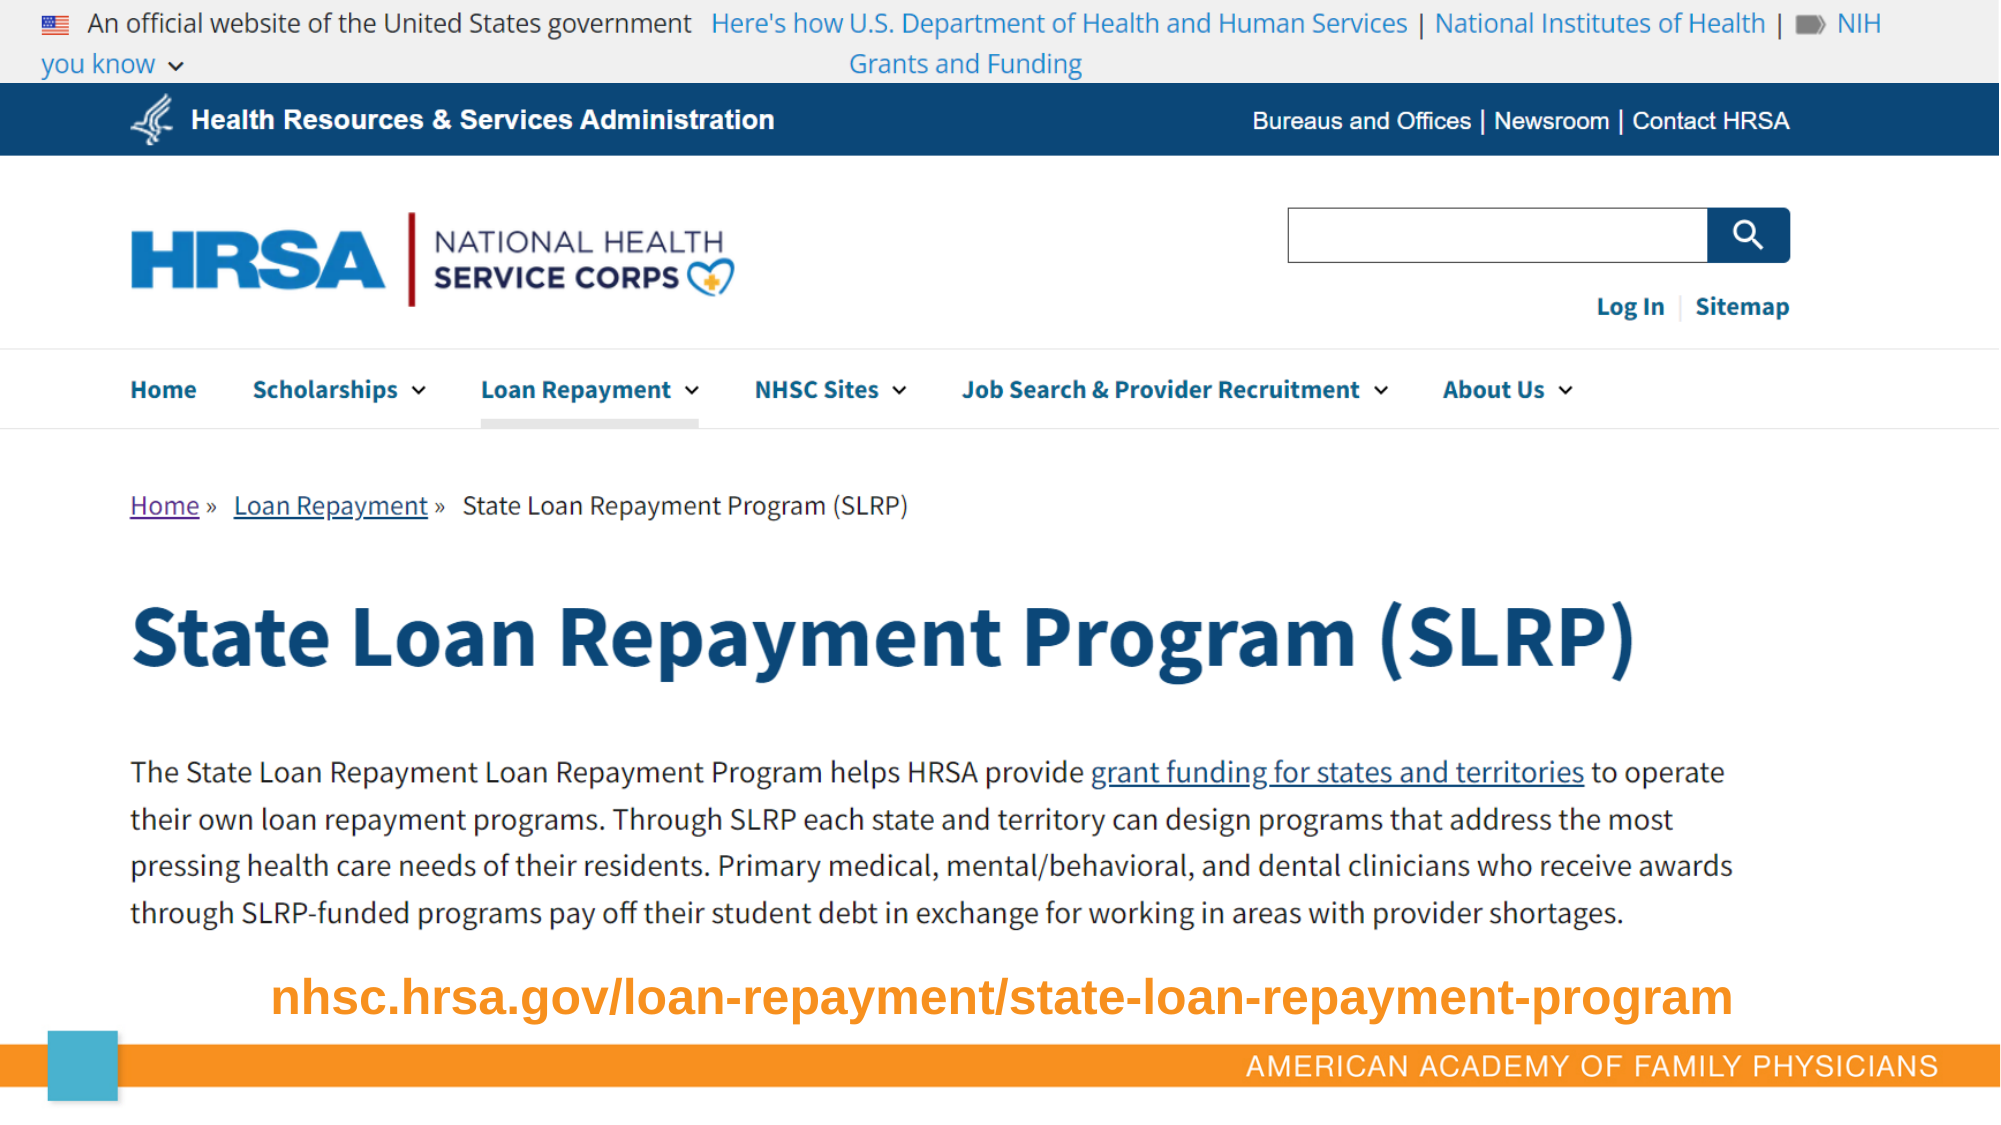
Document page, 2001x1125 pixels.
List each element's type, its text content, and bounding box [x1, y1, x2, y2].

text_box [0, 0, 1999, 996]
picture [0, 0, 2001, 1125]
text_box nhsc.hrsa.gov/loan-repayment/state-loan-repayment-program [4, 957, 2000, 1032]
